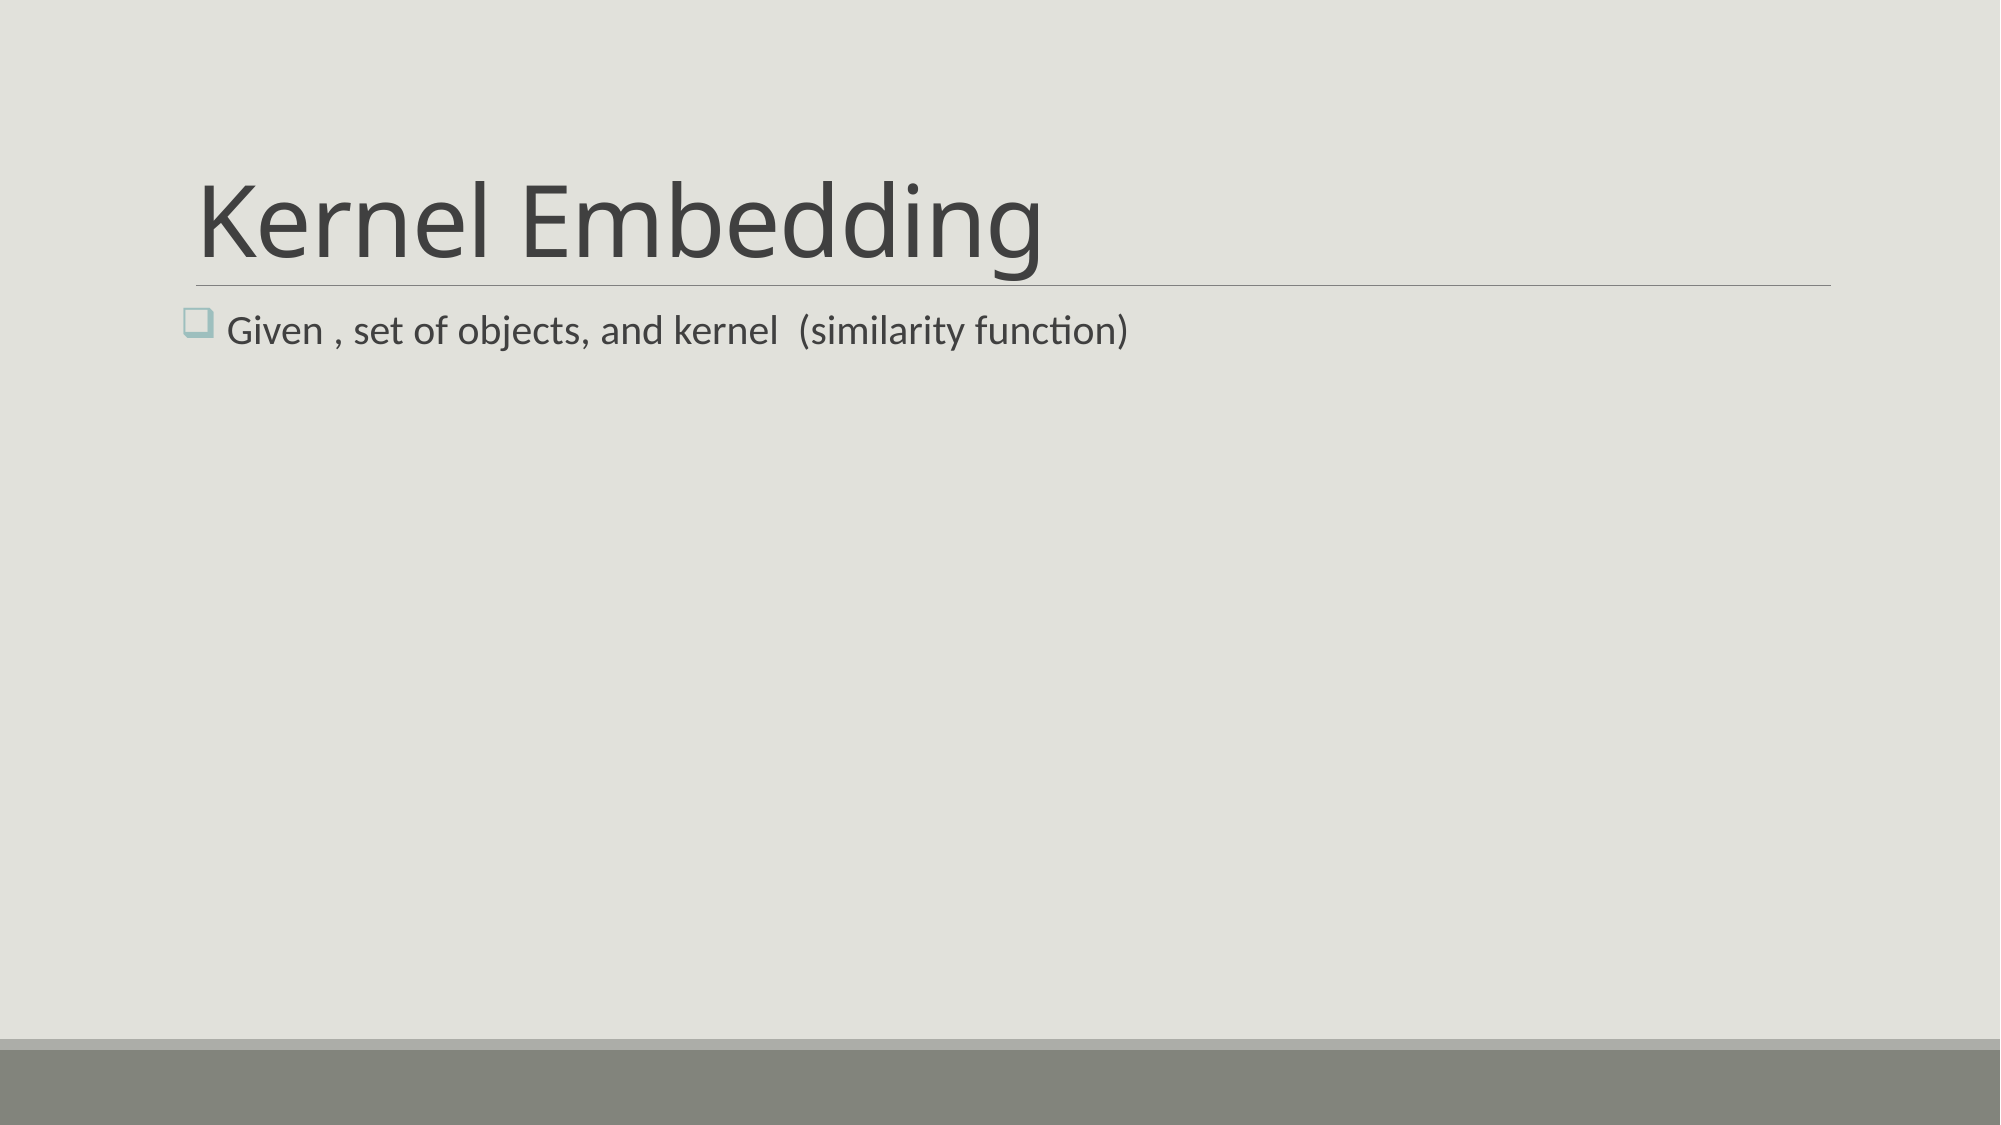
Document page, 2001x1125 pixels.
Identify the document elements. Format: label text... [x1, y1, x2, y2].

title Kernel Embedding [180, 47, 1830, 285]
